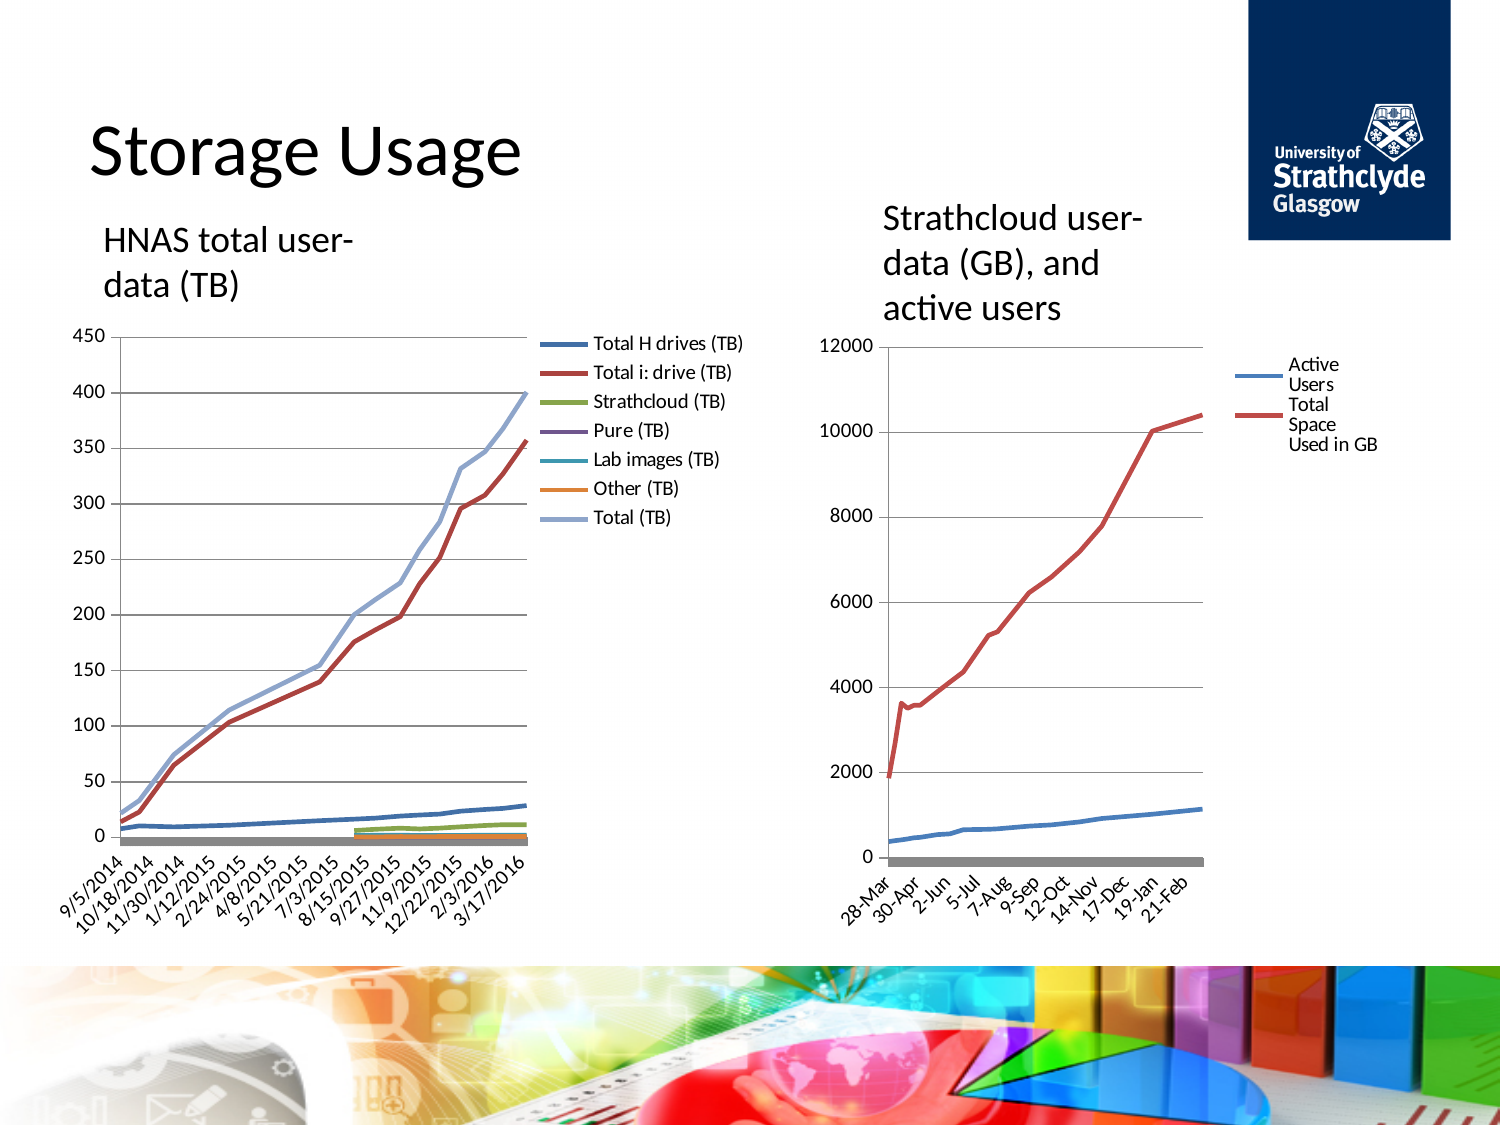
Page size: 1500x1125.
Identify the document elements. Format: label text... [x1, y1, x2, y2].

chart [808, 326, 1400, 941]
text_box Strathcloud user-data (GB), and active users [868, 185, 1188, 324]
chart [41, 314, 774, 953]
picture [0, 0, 1500, 1125]
title Storage Usage [75, 93, 1422, 212]
text_box HNAS total user-data (TB) [88, 208, 420, 312]
